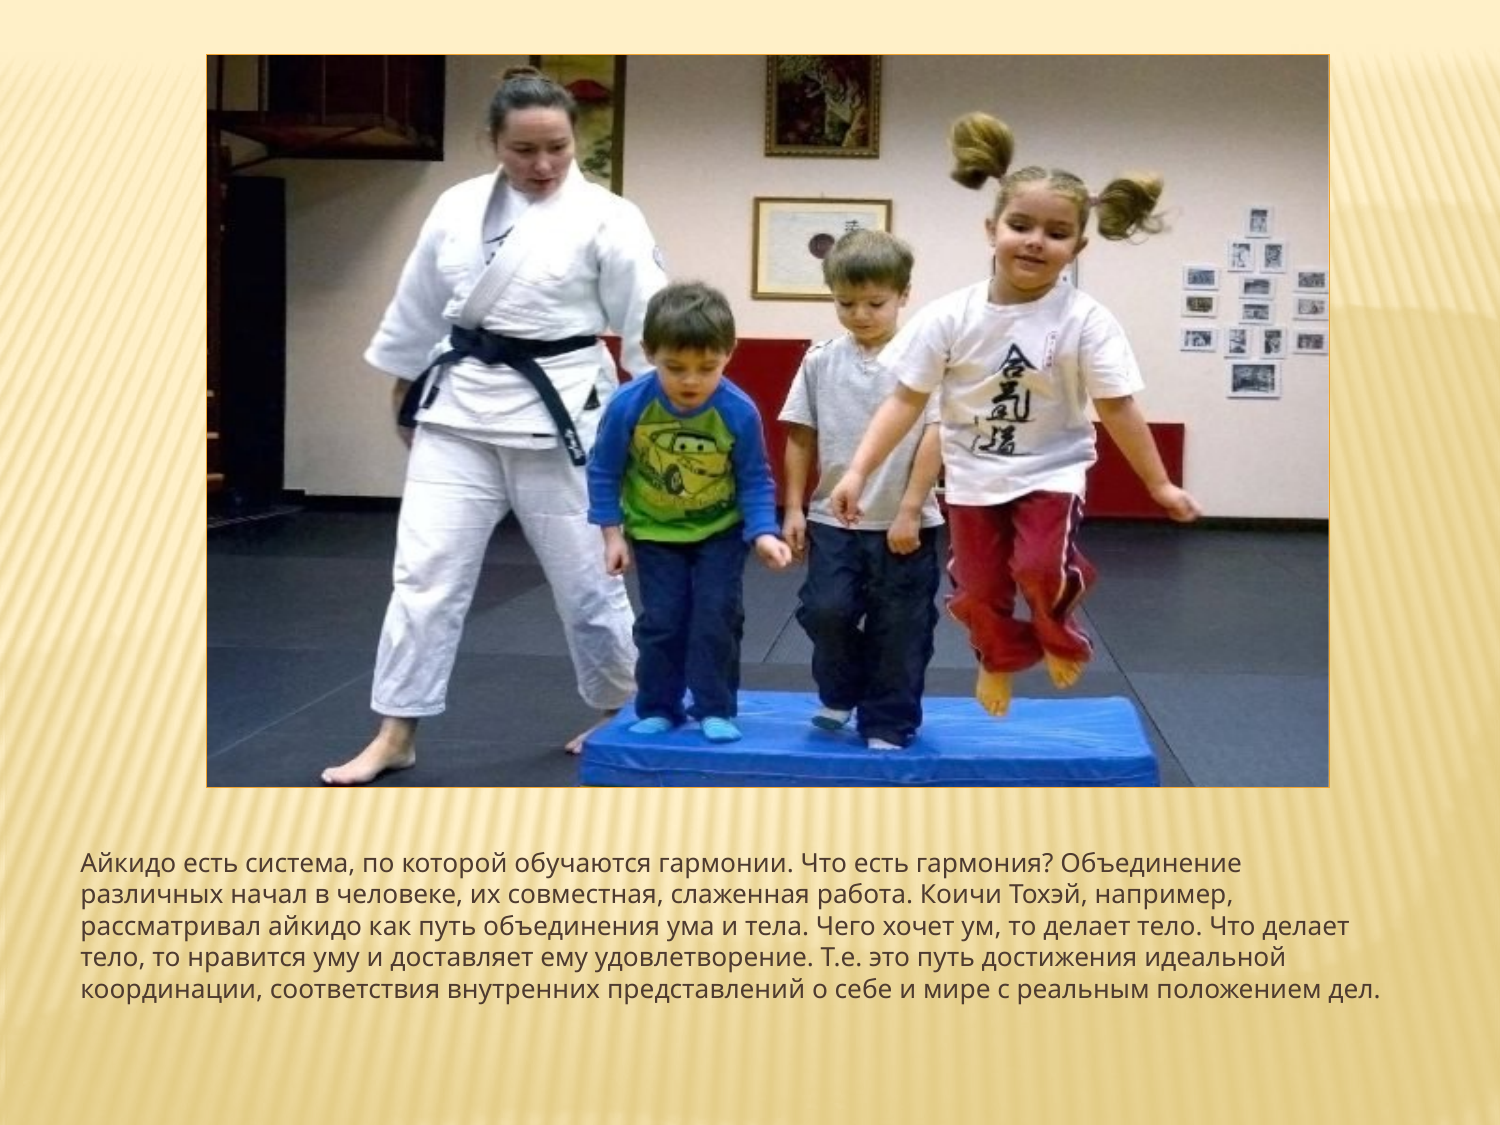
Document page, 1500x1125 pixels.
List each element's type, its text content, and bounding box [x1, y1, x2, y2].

picture [206, 54, 1329, 788]
list Айкидо есть система, по которой обучаются гармонии. Что есть гармония? Объединение различных начал в человеке, их совместная, слаженная работа. Коичи Тохэй, например, рассматривал айкидо как путь объединения ума и тела. Чего хочет ум, то делает тело. Что делает тело, то нравится уму и доставляет ему удовлетворение. Т.е. это путь достижения идеальной координации, соответствия внутренних представлений о себе и мире с реальным положением дел. [62, 846, 1400, 1034]
